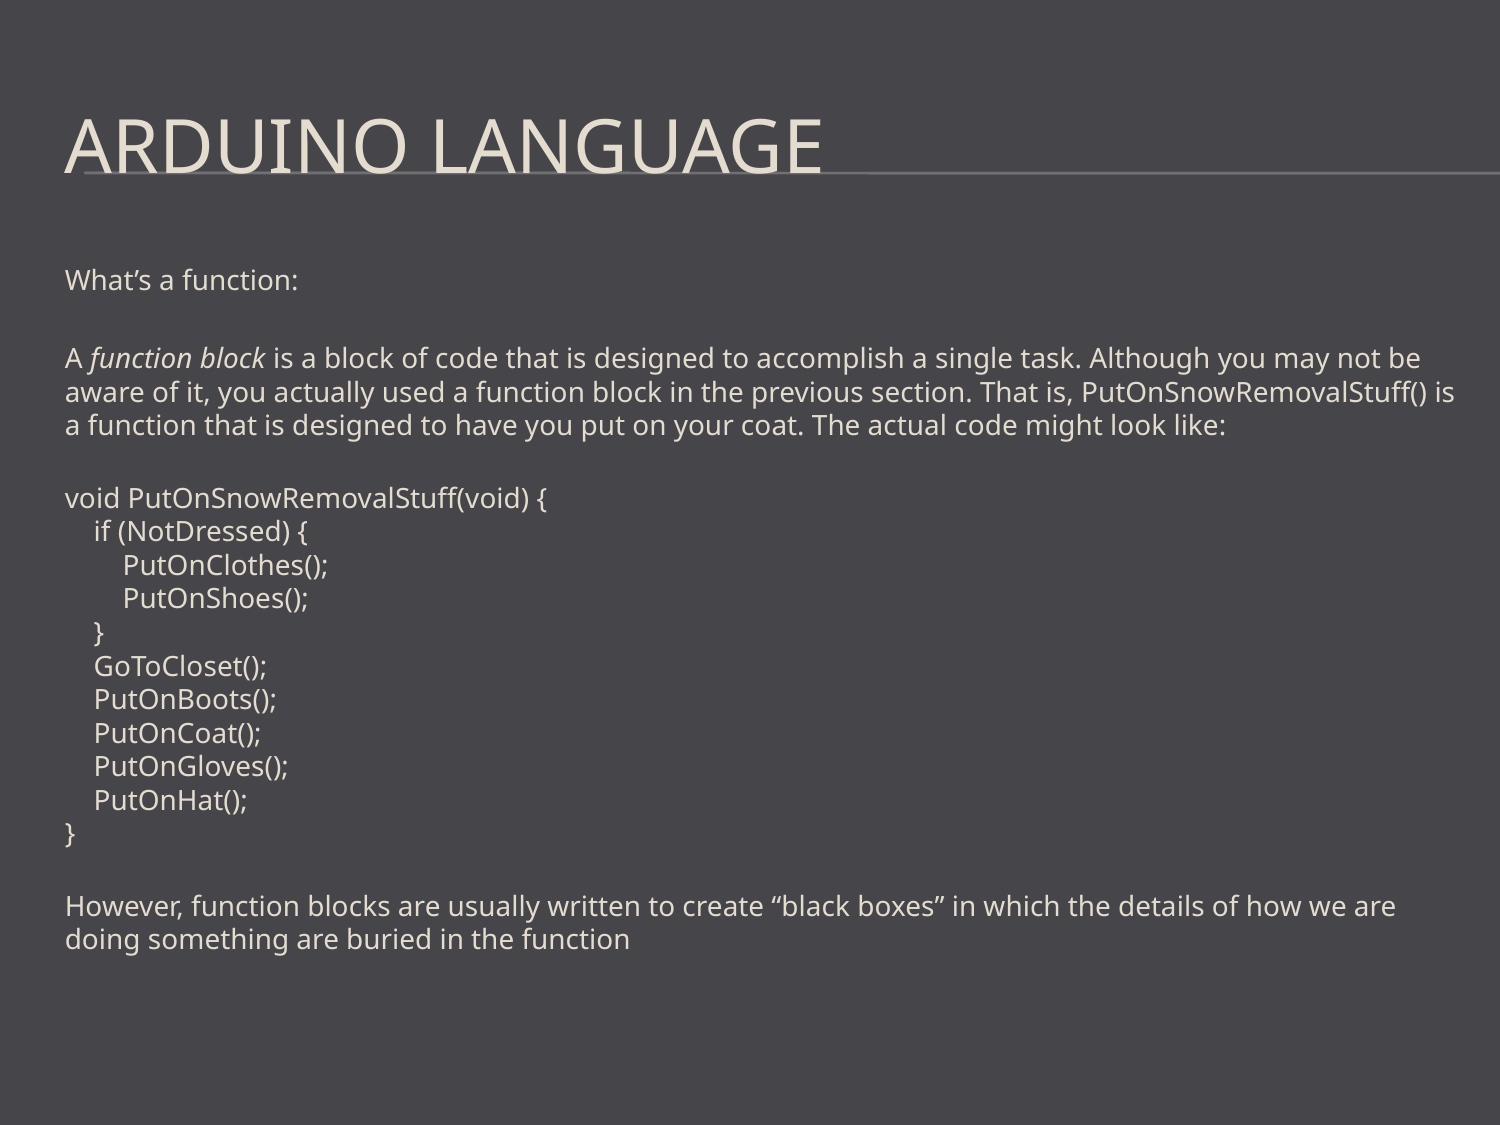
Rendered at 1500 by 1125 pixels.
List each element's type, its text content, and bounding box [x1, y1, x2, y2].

title Arduino Language [50, 75, 1475, 213]
list What’s a function: A function block is a block of code that is designed to accomplish a single task. Although you may not be aware of it, you actually used a function block in the previous section. That is, PutOnSnowRemovalStuff() is a function that is designed to have you put on your coat. The actual code might look like: void PutOnSnowRemovalStuff(void) { if (NotDressed) { PutOnClothes(); PutOnShoes(); } GoToCloset(); PutOnBoots(); PutOnCoat(); PutOnGloves(); PutOnHat(); } However, function blocks are usually written to create “black boxes” in which the details of how we are doing something are buried in the function [50, 254, 1475, 998]
